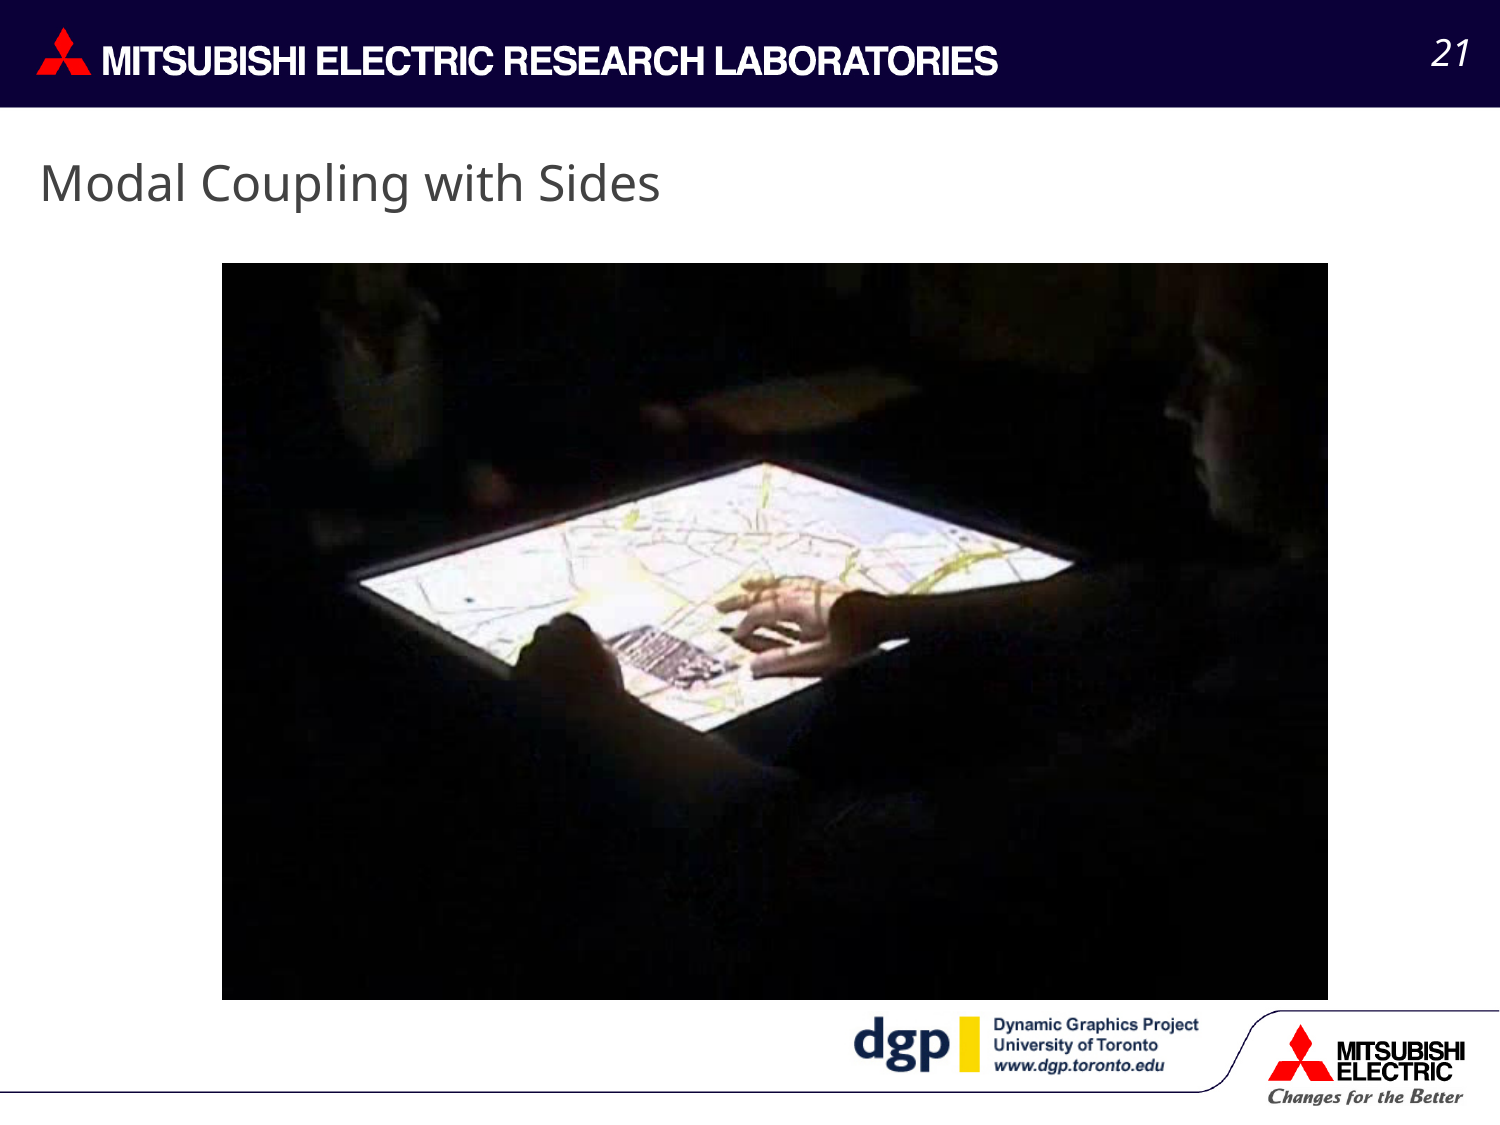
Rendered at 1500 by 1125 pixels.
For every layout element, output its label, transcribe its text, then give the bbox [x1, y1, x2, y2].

slide_number 21 [1175, 21, 1488, 97]
title Modal Coupling with Sides [24, 137, 1300, 225]
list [221, 262, 1329, 1001]
picture [0, 297, 1500, 1106]
picture [0, 0, 1500, 296]
